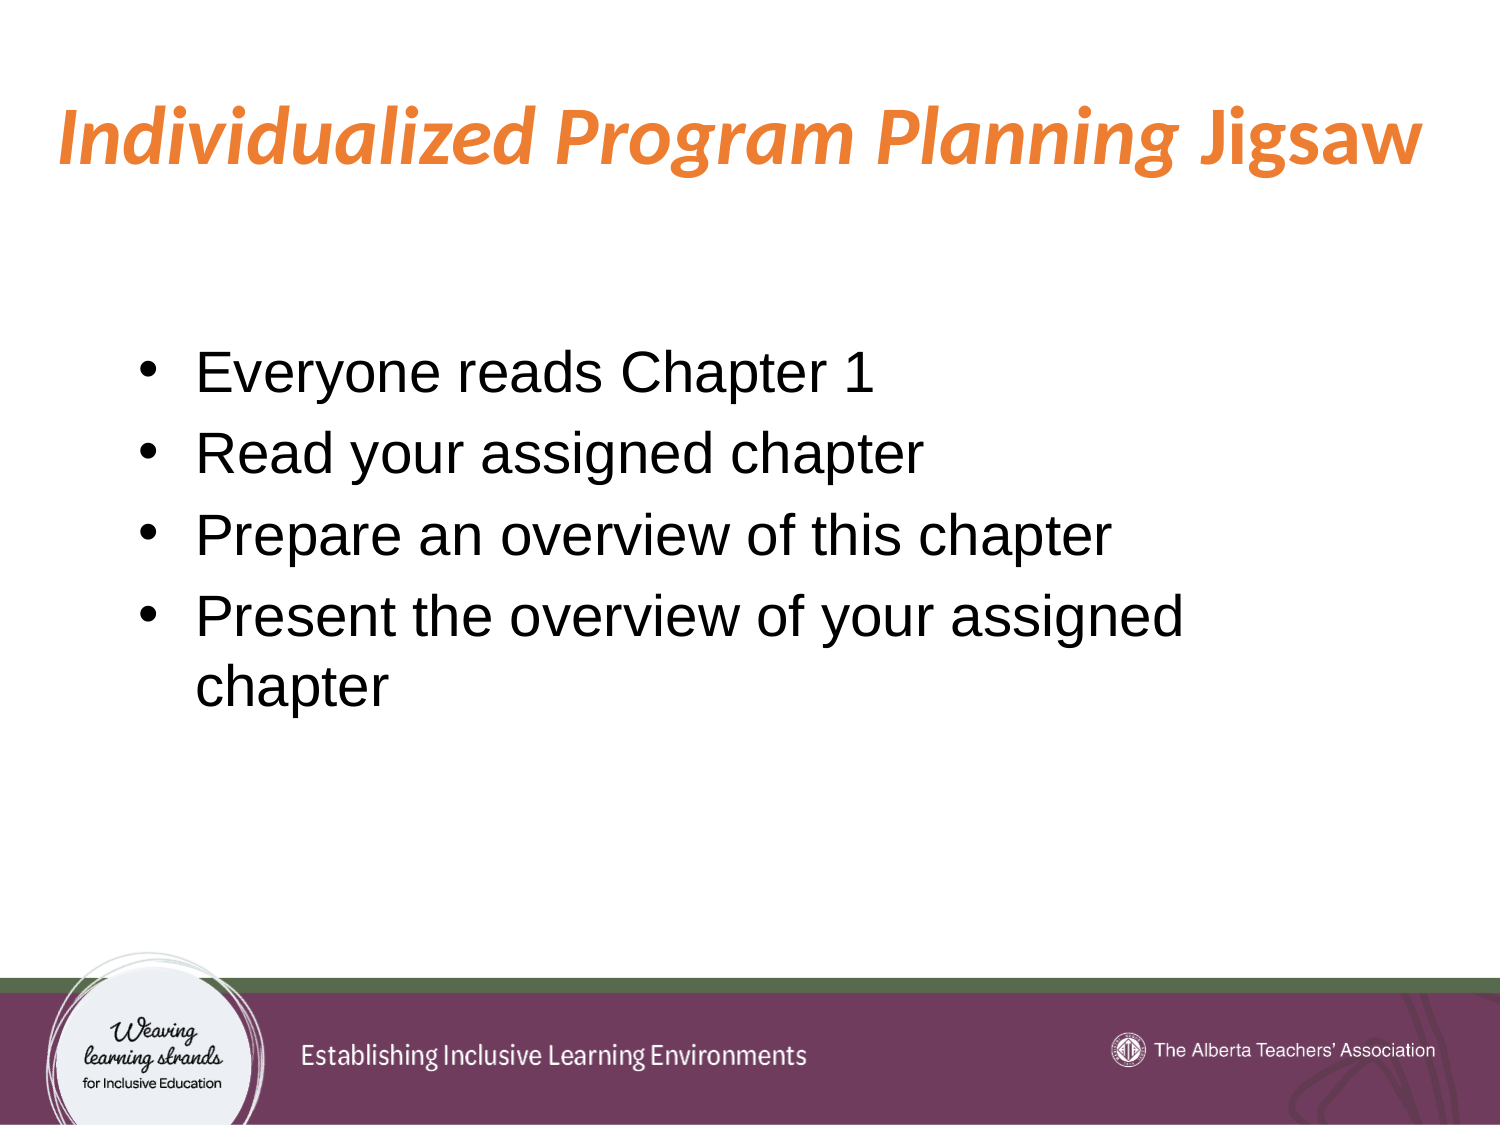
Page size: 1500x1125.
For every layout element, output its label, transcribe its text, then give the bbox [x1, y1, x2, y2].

picture [0, 0, 1500, 1125]
title Individualized Program Planning Jigsaw [41, 54, 1459, 209]
list Everyone reads Chapter 1 Read your assigned chapter Prepare an overview of this chapter Present the overview of your assigned chapter [123, 326, 1376, 768]
